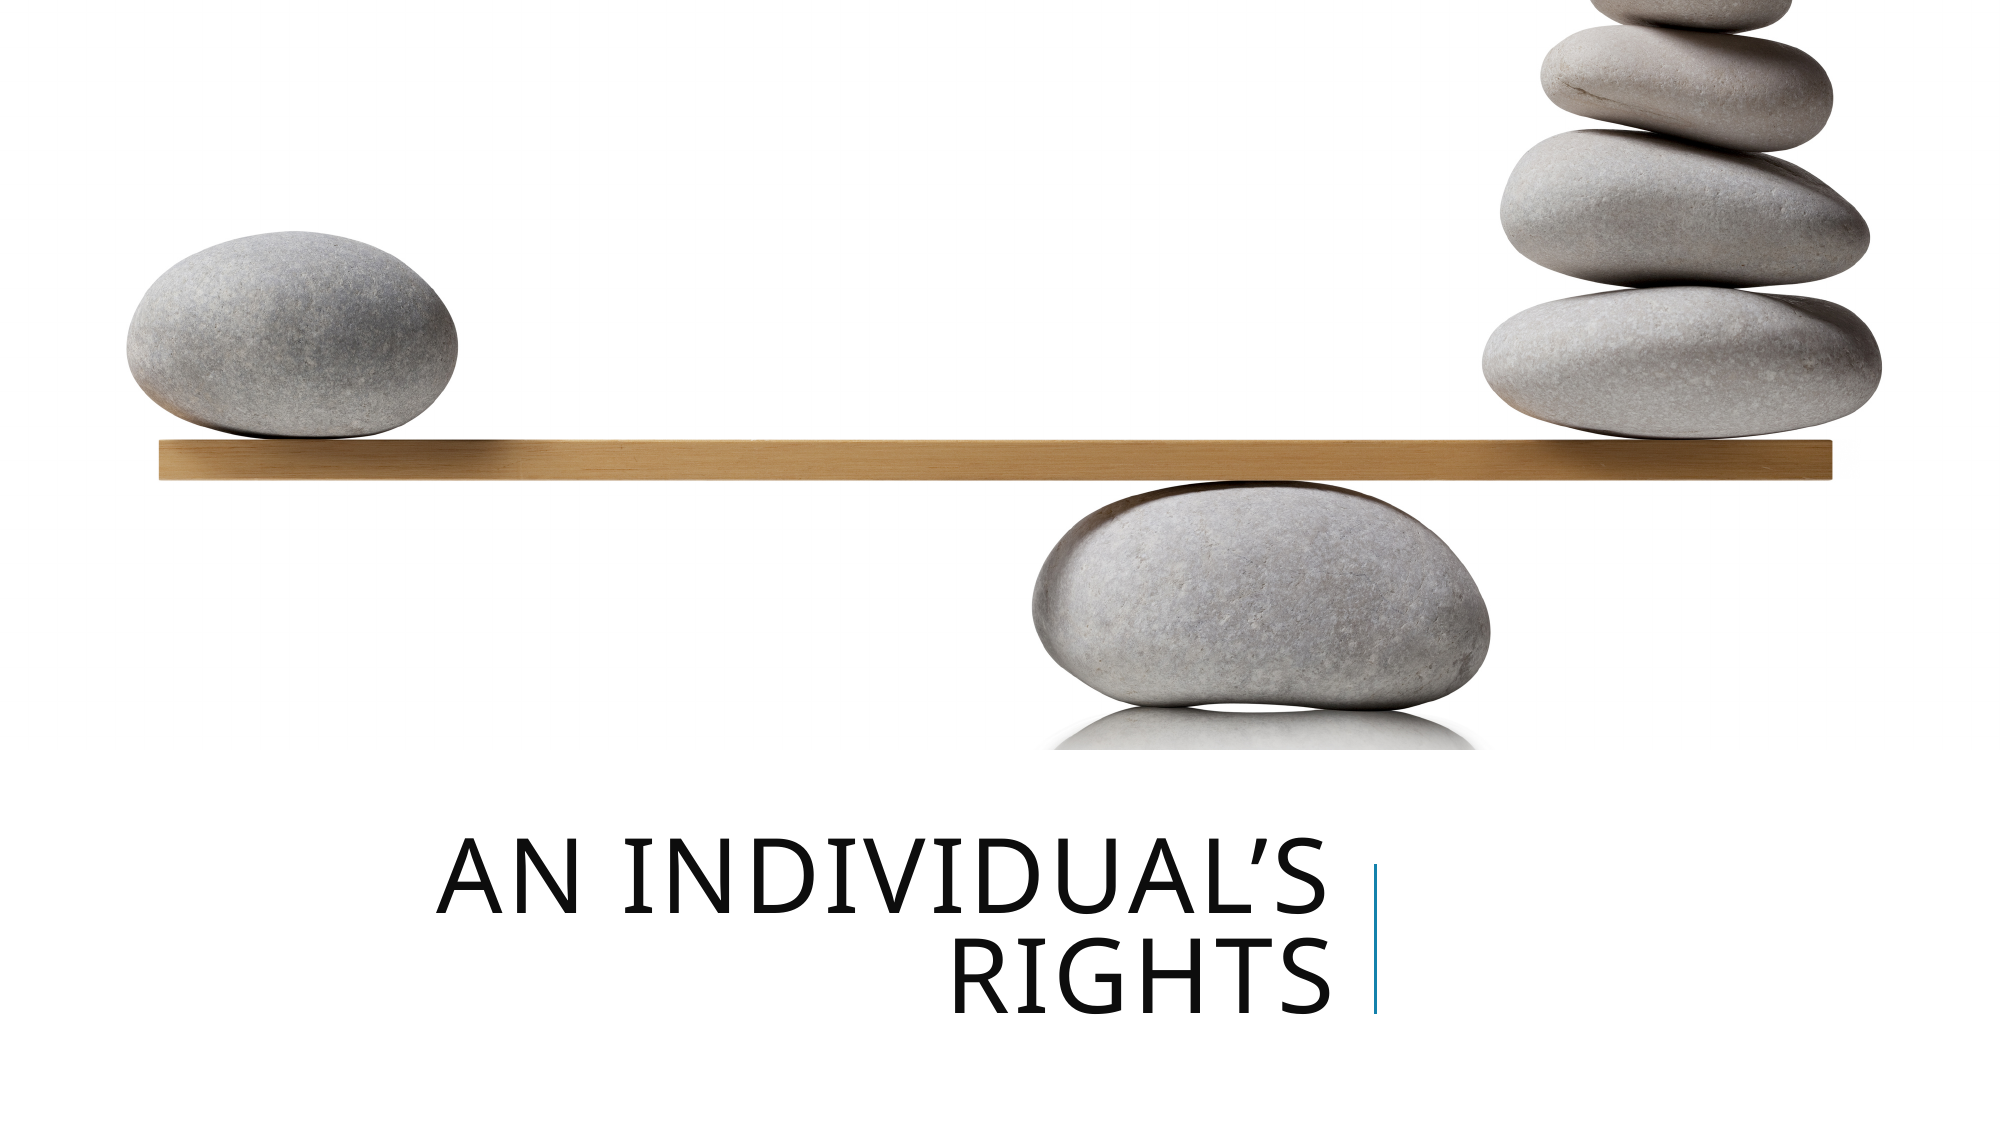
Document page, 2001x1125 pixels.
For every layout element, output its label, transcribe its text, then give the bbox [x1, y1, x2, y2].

picture [0, 0, 2000, 751]
title An individual’s rights [75, 813, 1350, 1054]
